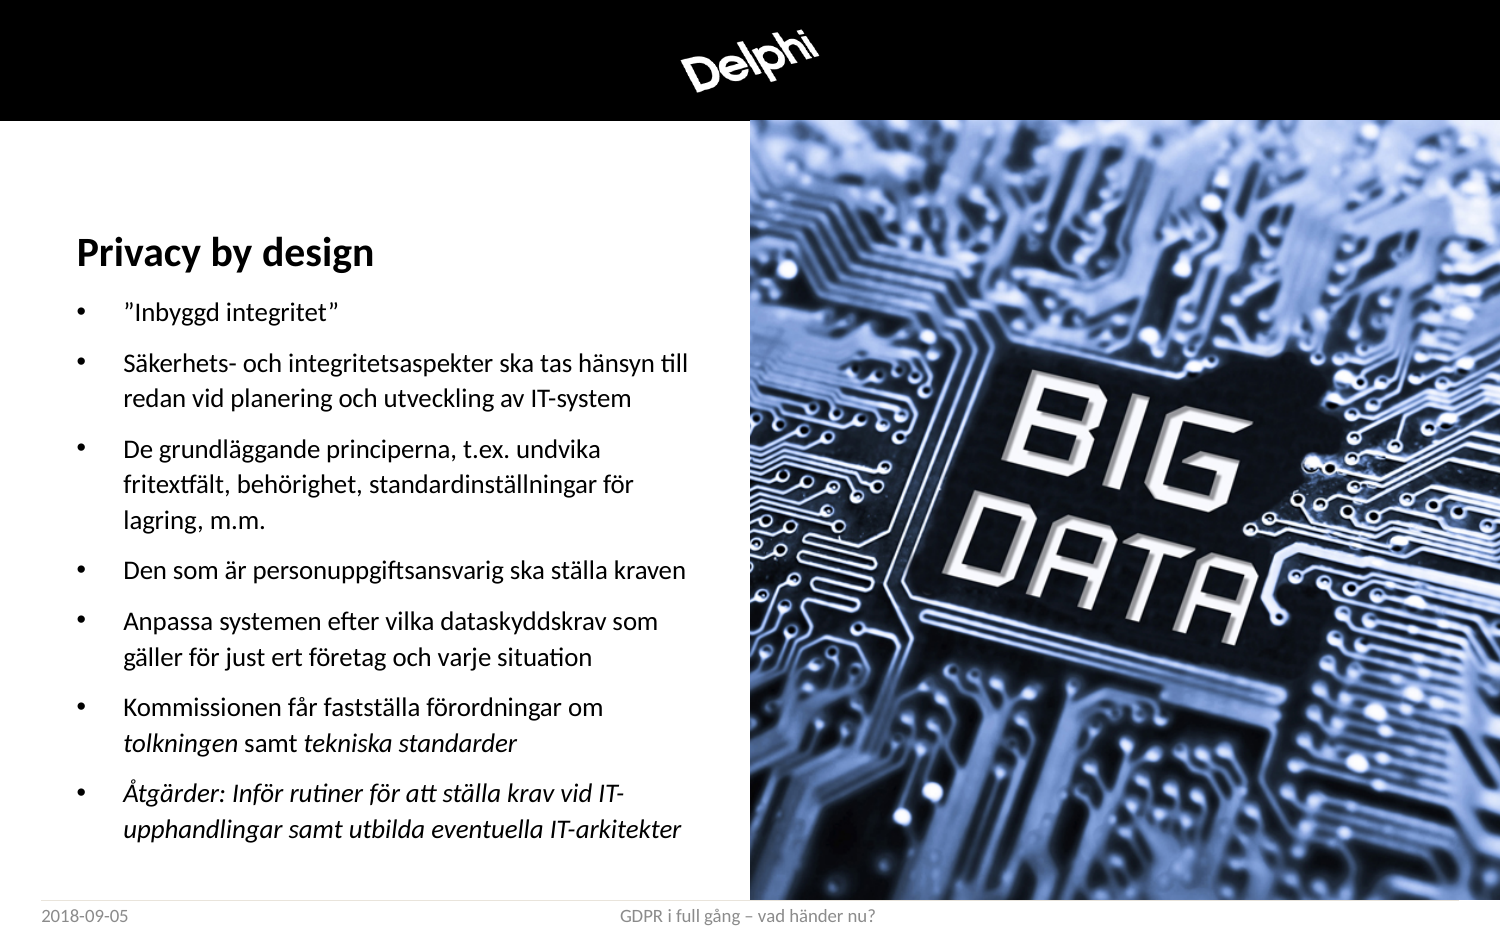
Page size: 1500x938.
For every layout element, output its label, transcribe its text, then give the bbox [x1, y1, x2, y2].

footer GDPR i full gång – vad händer nu? [425, 900, 1075, 930]
picture [0, 0, 1500, 901]
list ”Inbyggd integritet” Säkerhets- och integritetsaspekter ska tas hänsyn till redan vid planering och utveckling av IT-system De grundläggande principerna, t.ex. undvika fritextfält, behörighet, standardinställningar för lagring, m.m. Den som är personuppgiftsansvarig ska ställa kraven Anpassa systemen efter vilka dataskyddskrav som gäller för just ert företag och varje situation Kommissionen får fastställa förordningar om tolkningen samt tekniska standarder Åtgärder: Inför rutiner för att ställa krav vid IT-upphandlingar samt utbilda eventuella IT-arkitekter [76, 291, 691, 865]
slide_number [41, 900, 425, 930]
title Privacy by design [76, 143, 691, 276]
